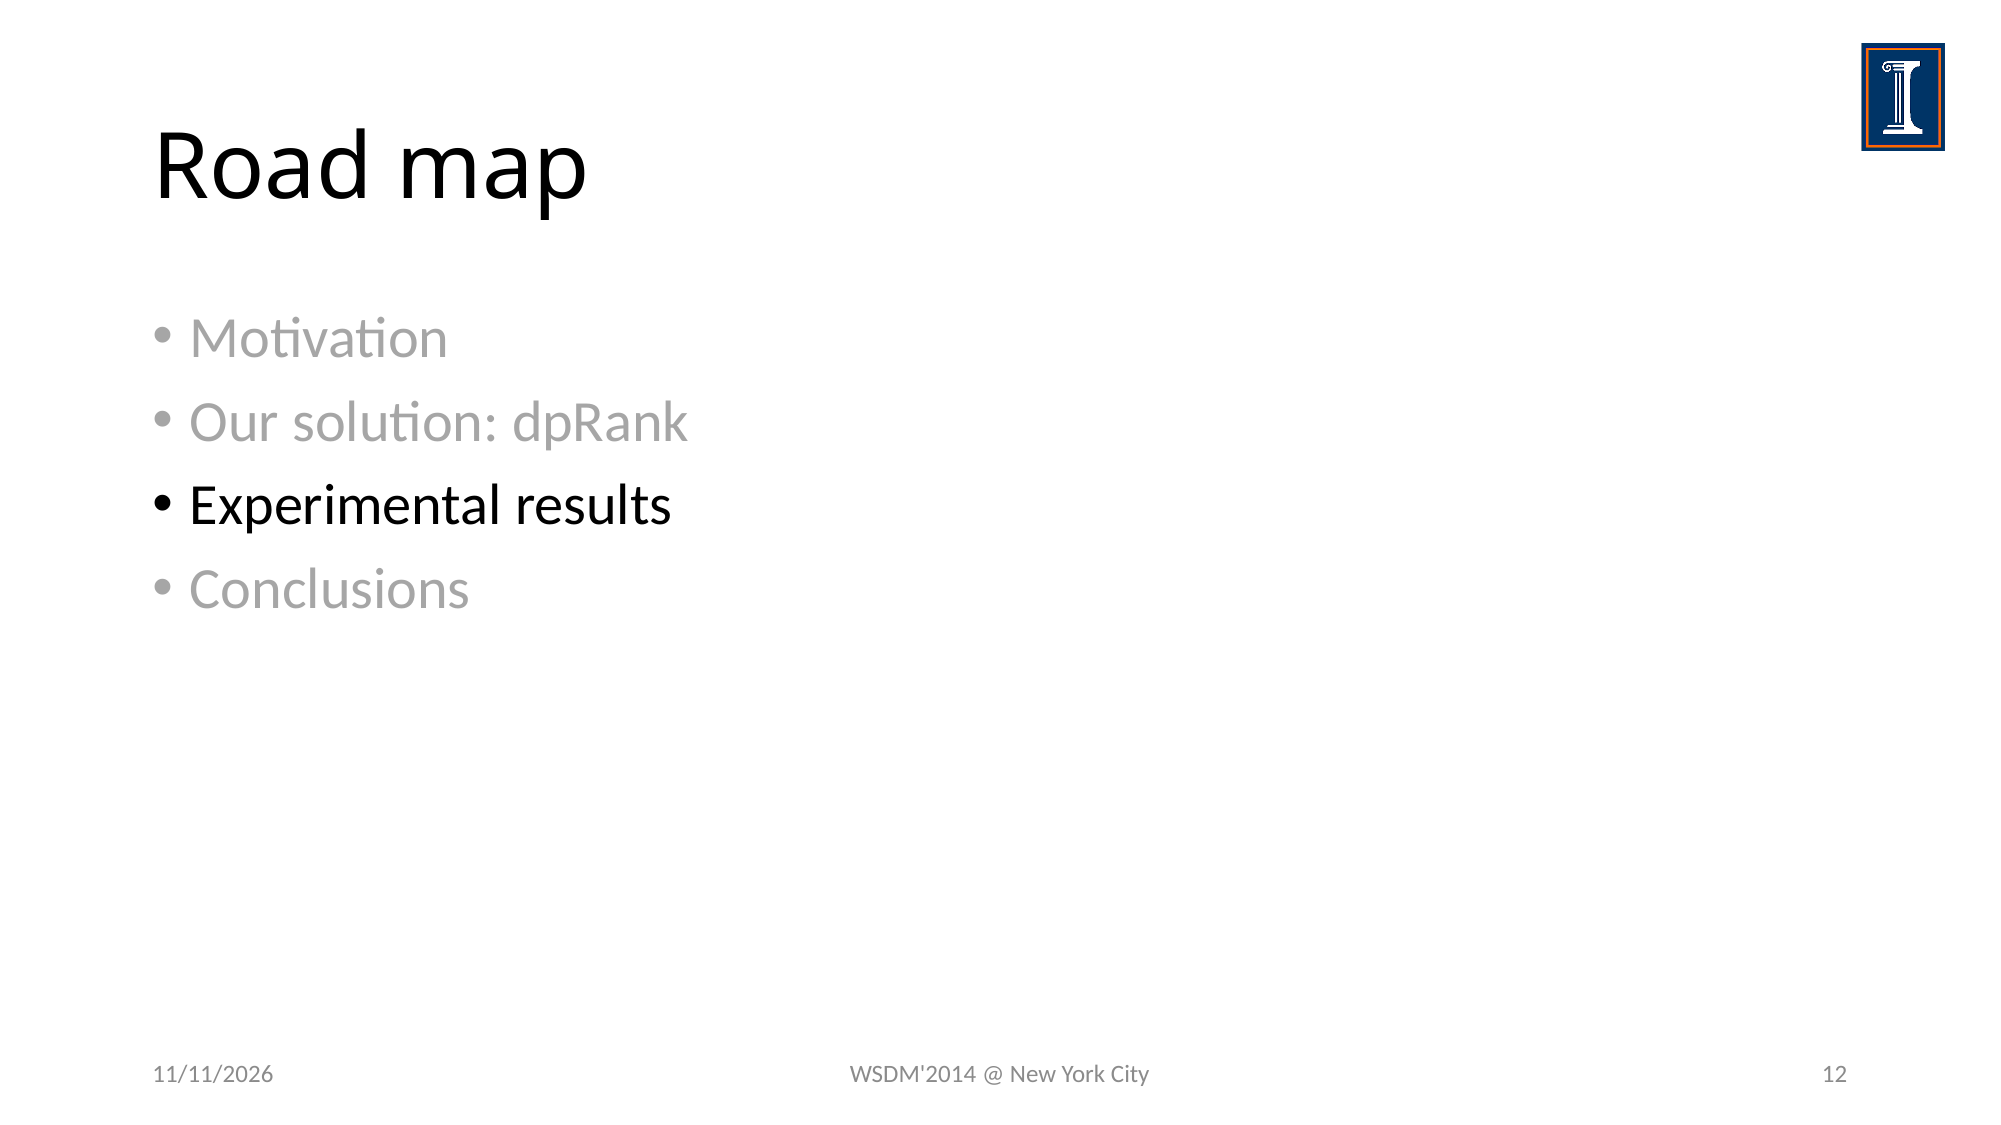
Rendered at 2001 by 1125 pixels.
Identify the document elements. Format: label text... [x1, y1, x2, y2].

footer WSDM'2014 @ New York City [662, 1042, 1338, 1103]
list Motivation Our solution: dpRank Experimental results Conclusions [137, 299, 1863, 1014]
slide_number 12 [1412, 1042, 1863, 1103]
picture [1857, 37, 1949, 156]
title Road map [137, 59, 1863, 278]
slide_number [137, 1042, 588, 1103]
